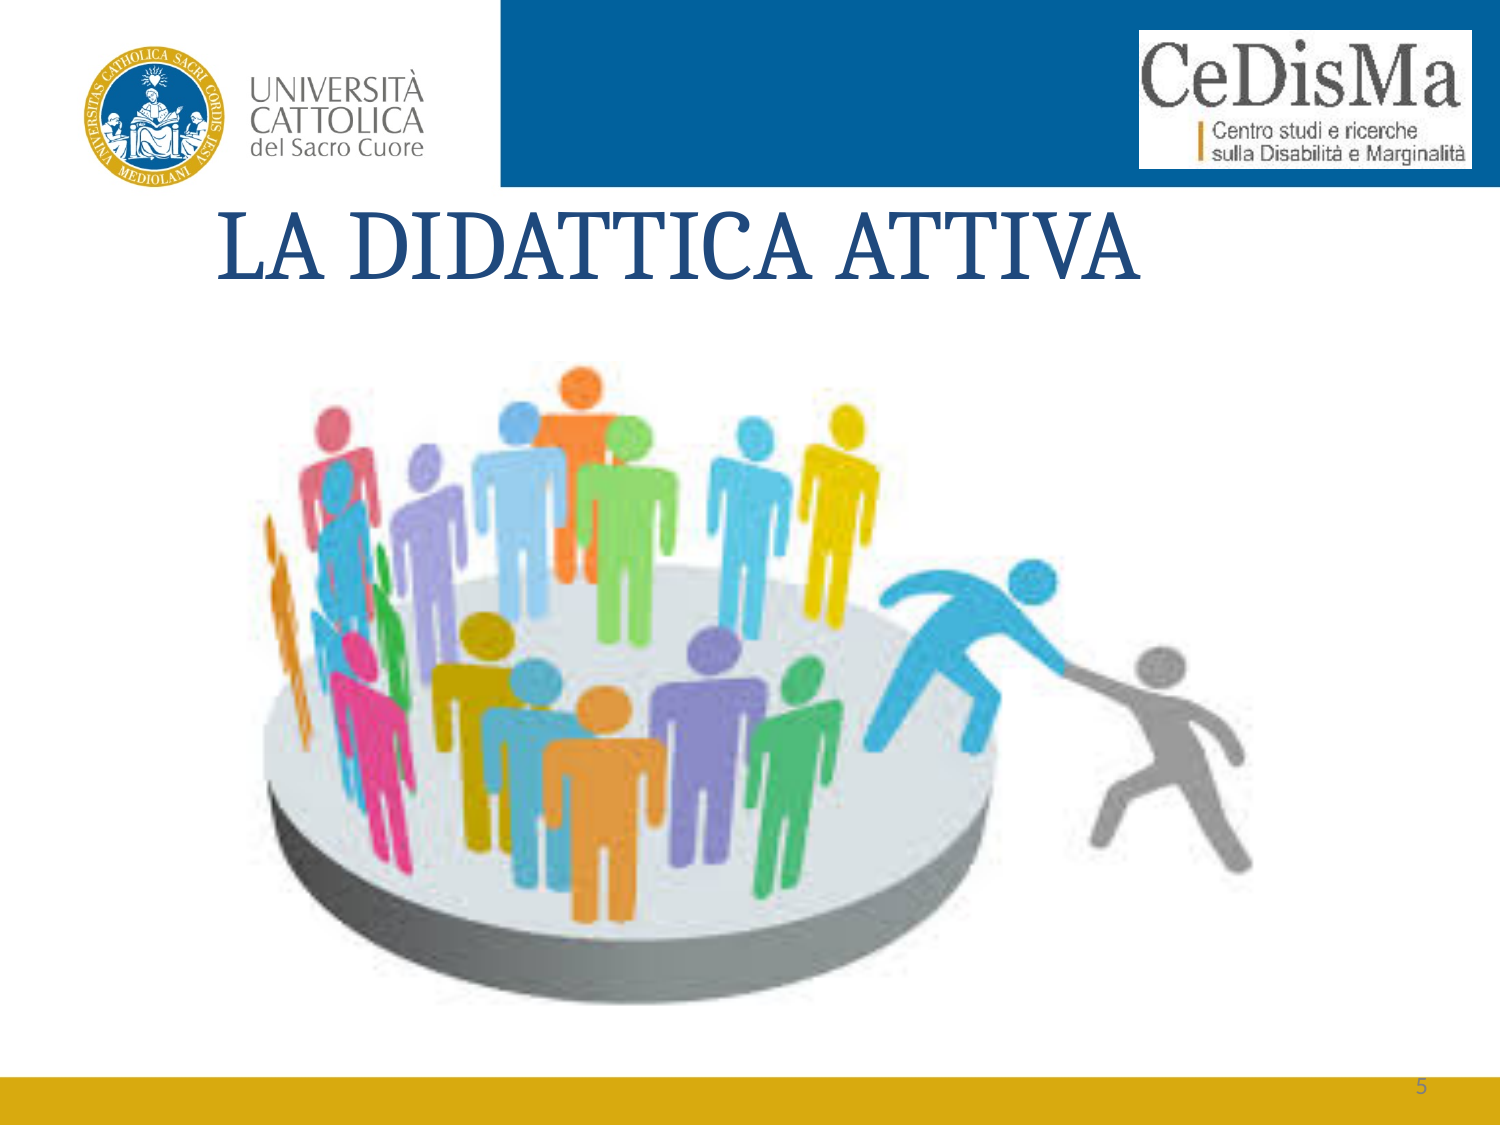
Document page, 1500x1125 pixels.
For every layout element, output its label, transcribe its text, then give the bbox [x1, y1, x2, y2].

text_box LA DIDATTICA ATTIVA [64, 172, 1315, 433]
text_box 5 [1241, 1054, 1443, 1115]
picture [0, 0, 1500, 1125]
